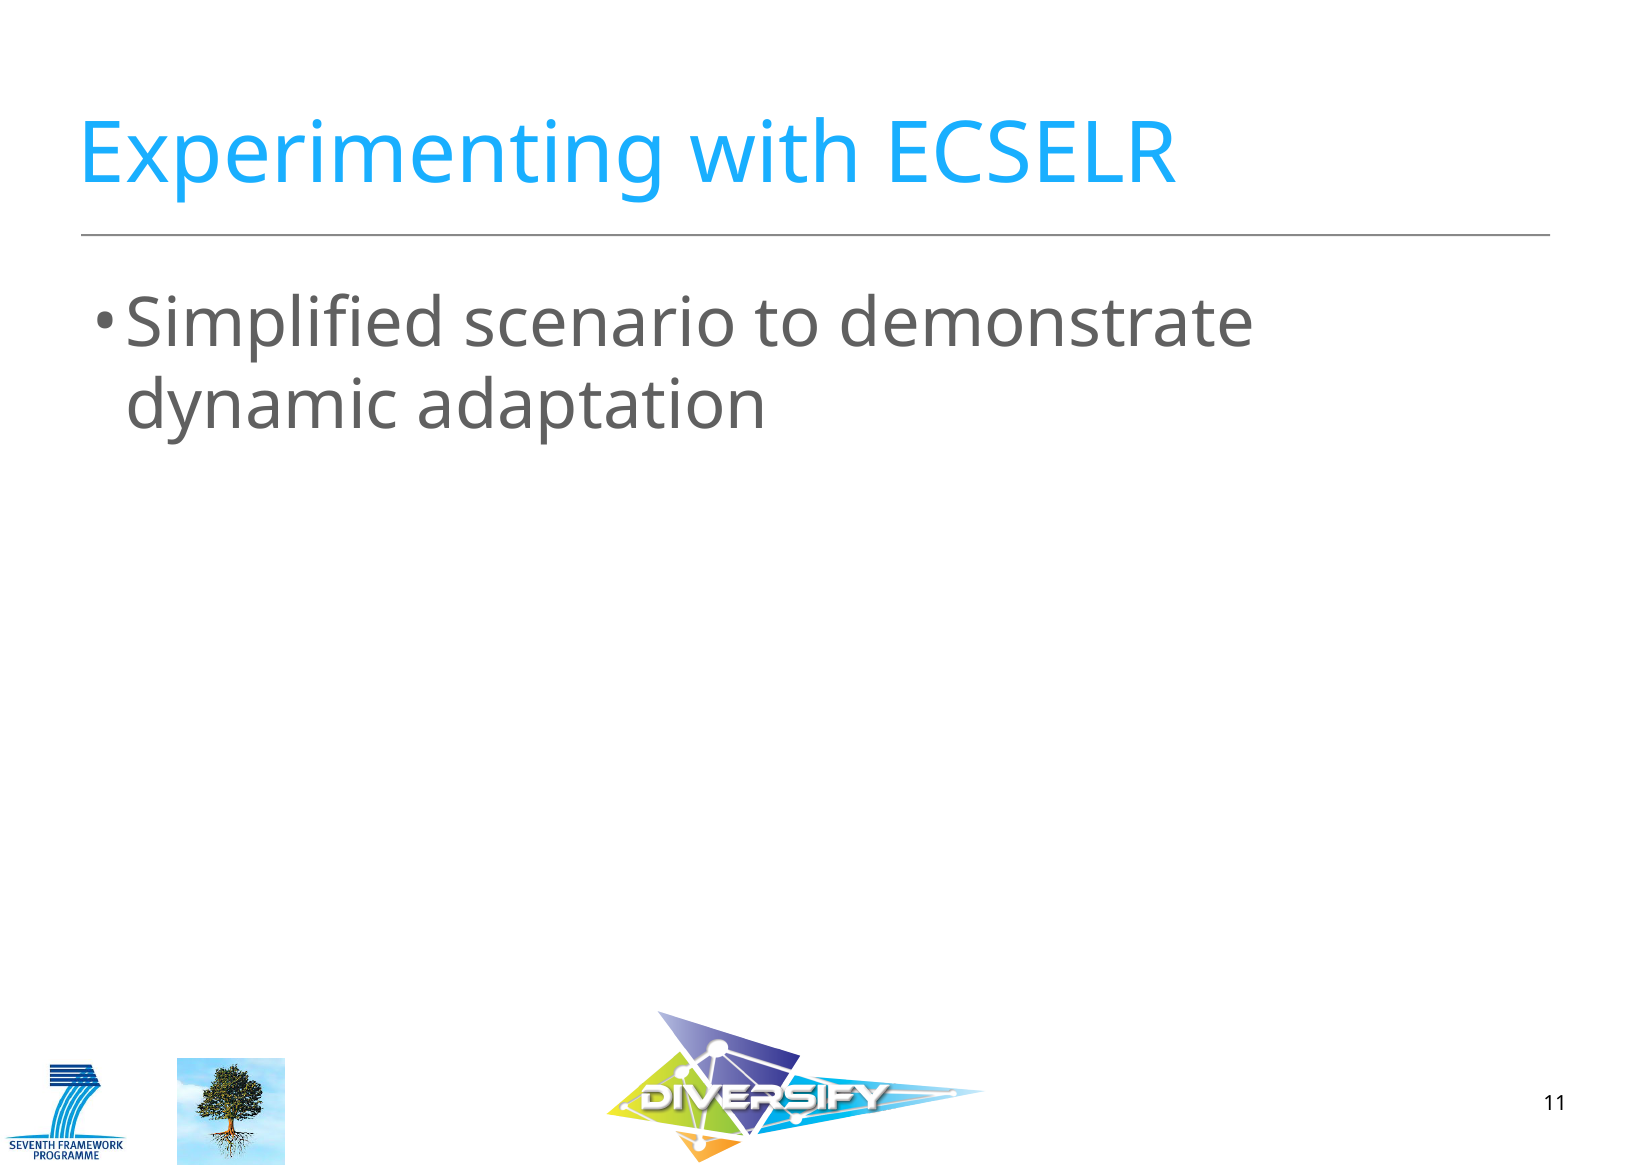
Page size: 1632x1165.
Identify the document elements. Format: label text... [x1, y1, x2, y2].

picture [177, 1058, 285, 1165]
slide_number 11 [1529, 1072, 1579, 1135]
title Experimenting with ECSELR [71, 39, 1560, 207]
picture [0, 1059, 131, 1165]
picture [603, 1041, 993, 1165]
list Simplified scenario to demonstrate dynamic adaptation [81, 271, 1550, 1041]
